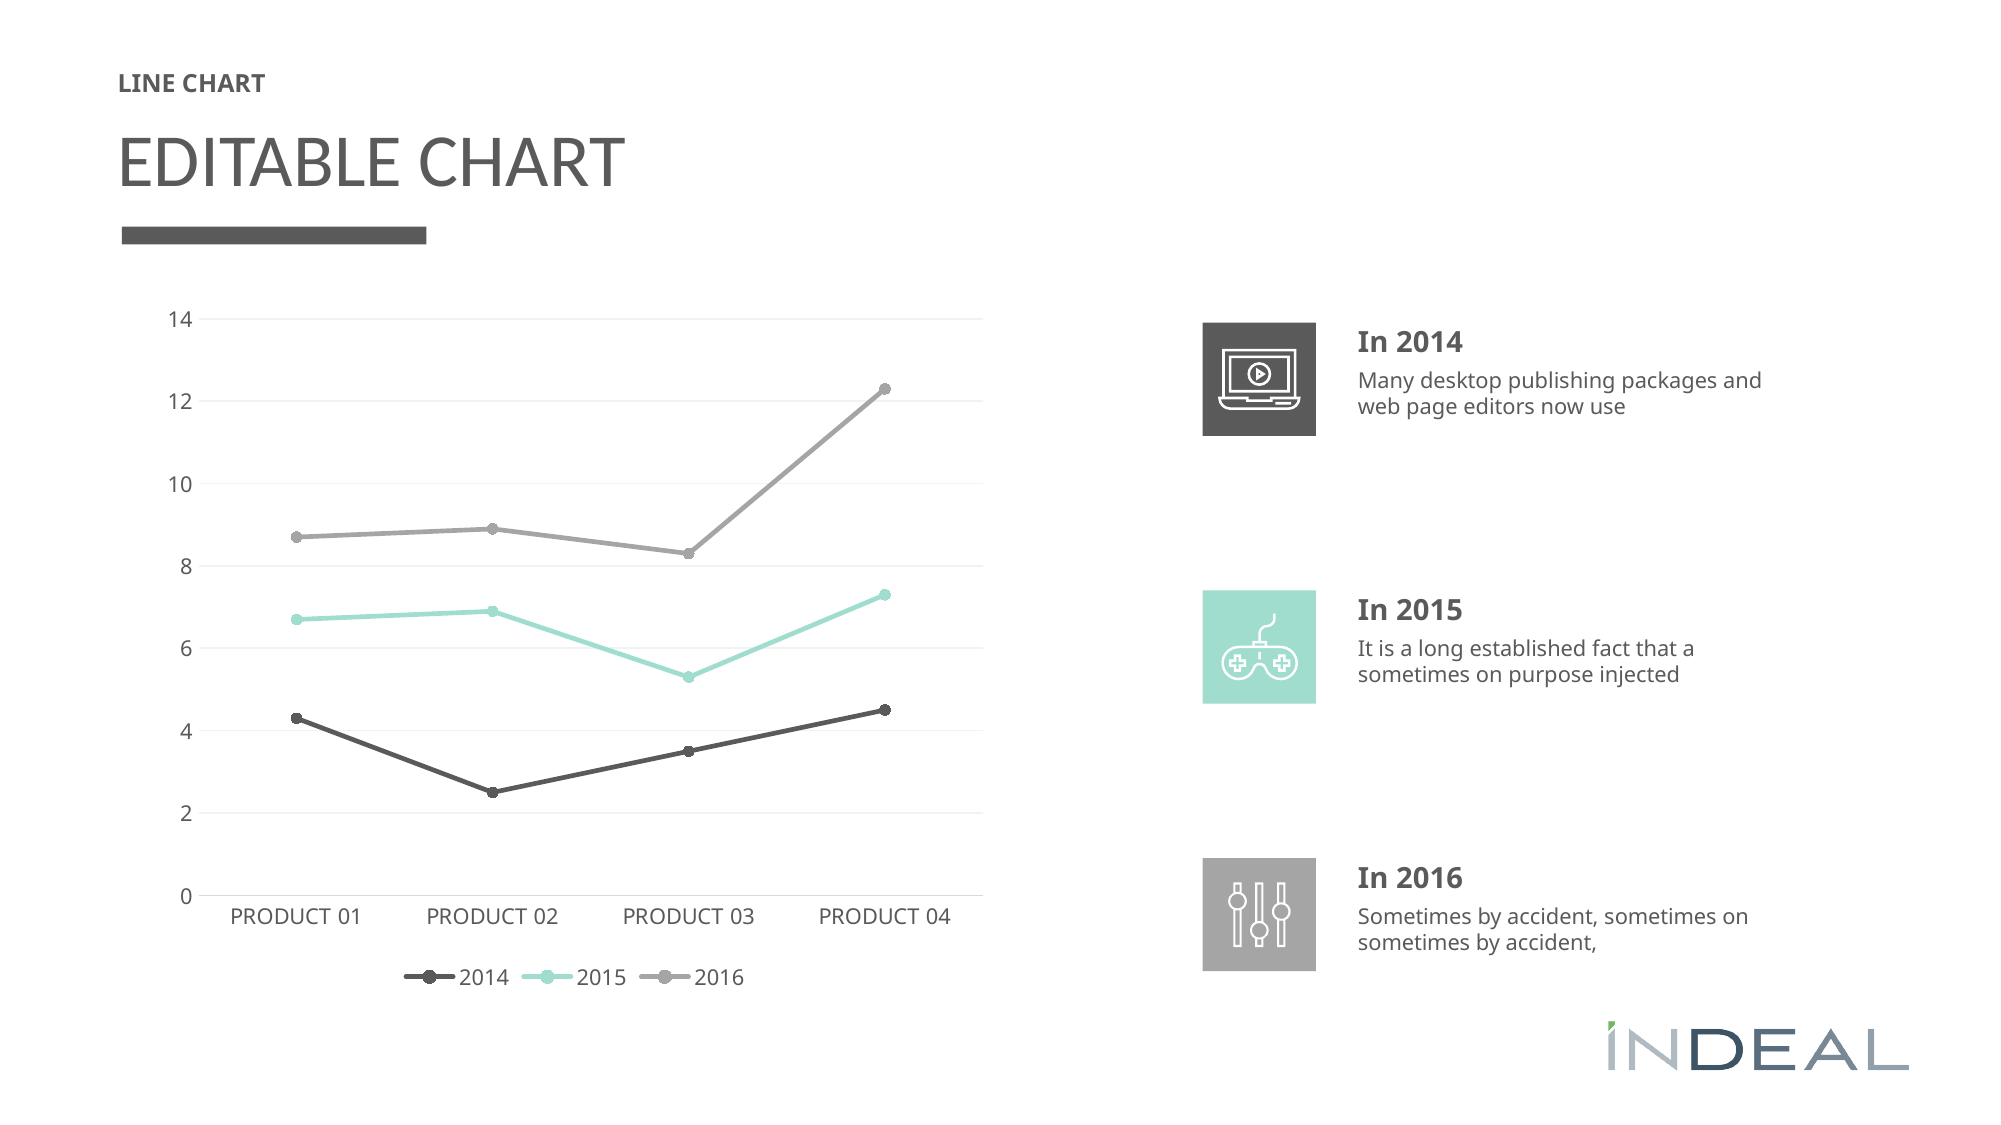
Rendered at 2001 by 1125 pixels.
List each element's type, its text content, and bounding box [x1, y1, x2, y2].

list LINE CHART [102, 60, 1898, 111]
chart [150, 289, 1001, 998]
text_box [1202, 316, 1781, 972]
title EDITABLE CHART [102, 111, 1898, 209]
picture [1608, 1021, 1909, 1071]
